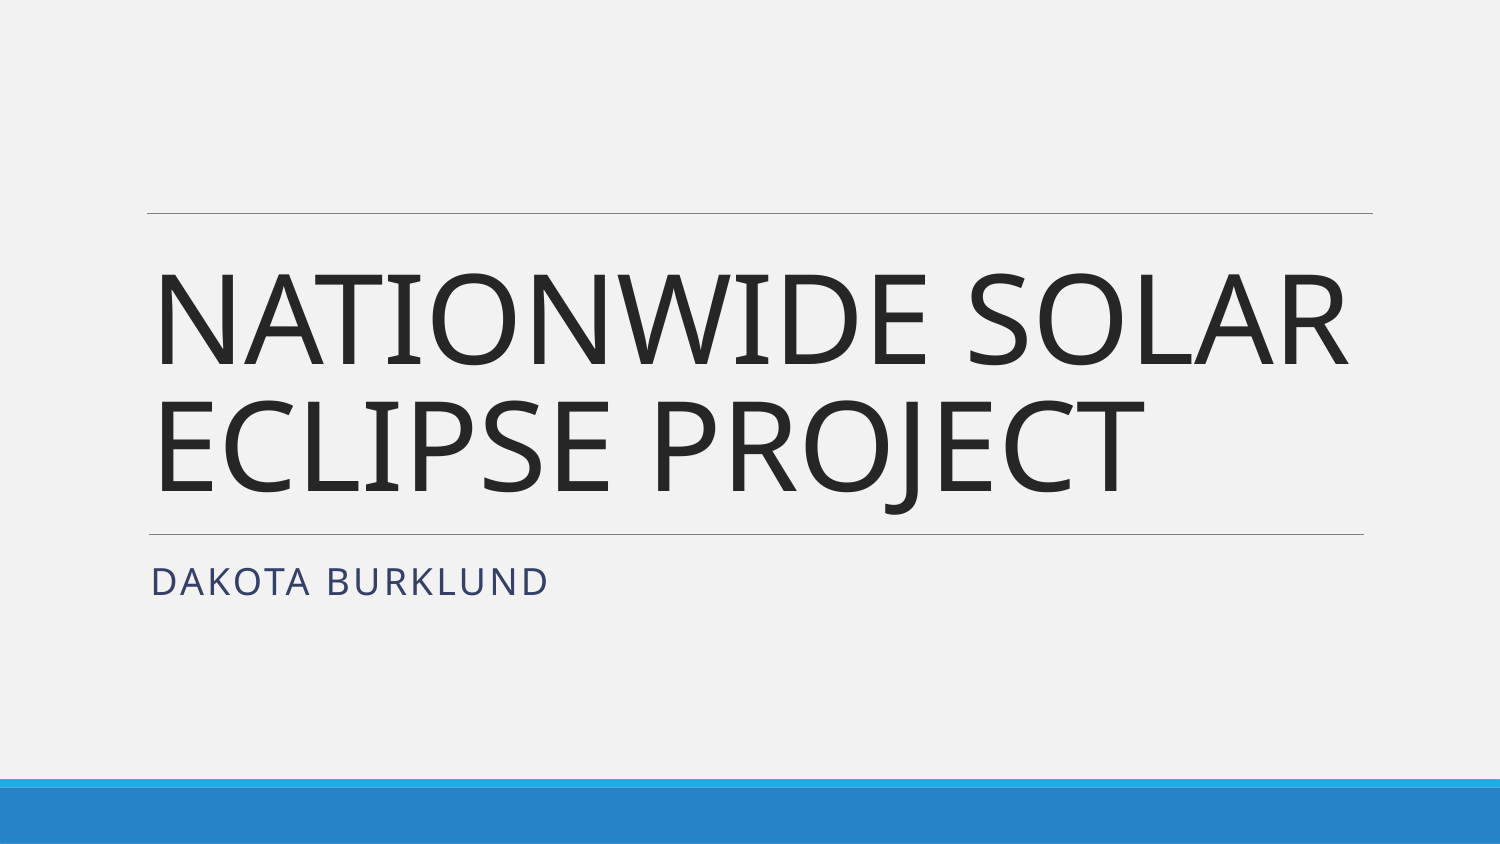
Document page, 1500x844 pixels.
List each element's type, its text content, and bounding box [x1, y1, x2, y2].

title NATIONWIDE SOLAR ECLIPSE PROJECT [135, 93, 1373, 533]
subtitle DAKOTA BURKLUND [135, 548, 1373, 689]
